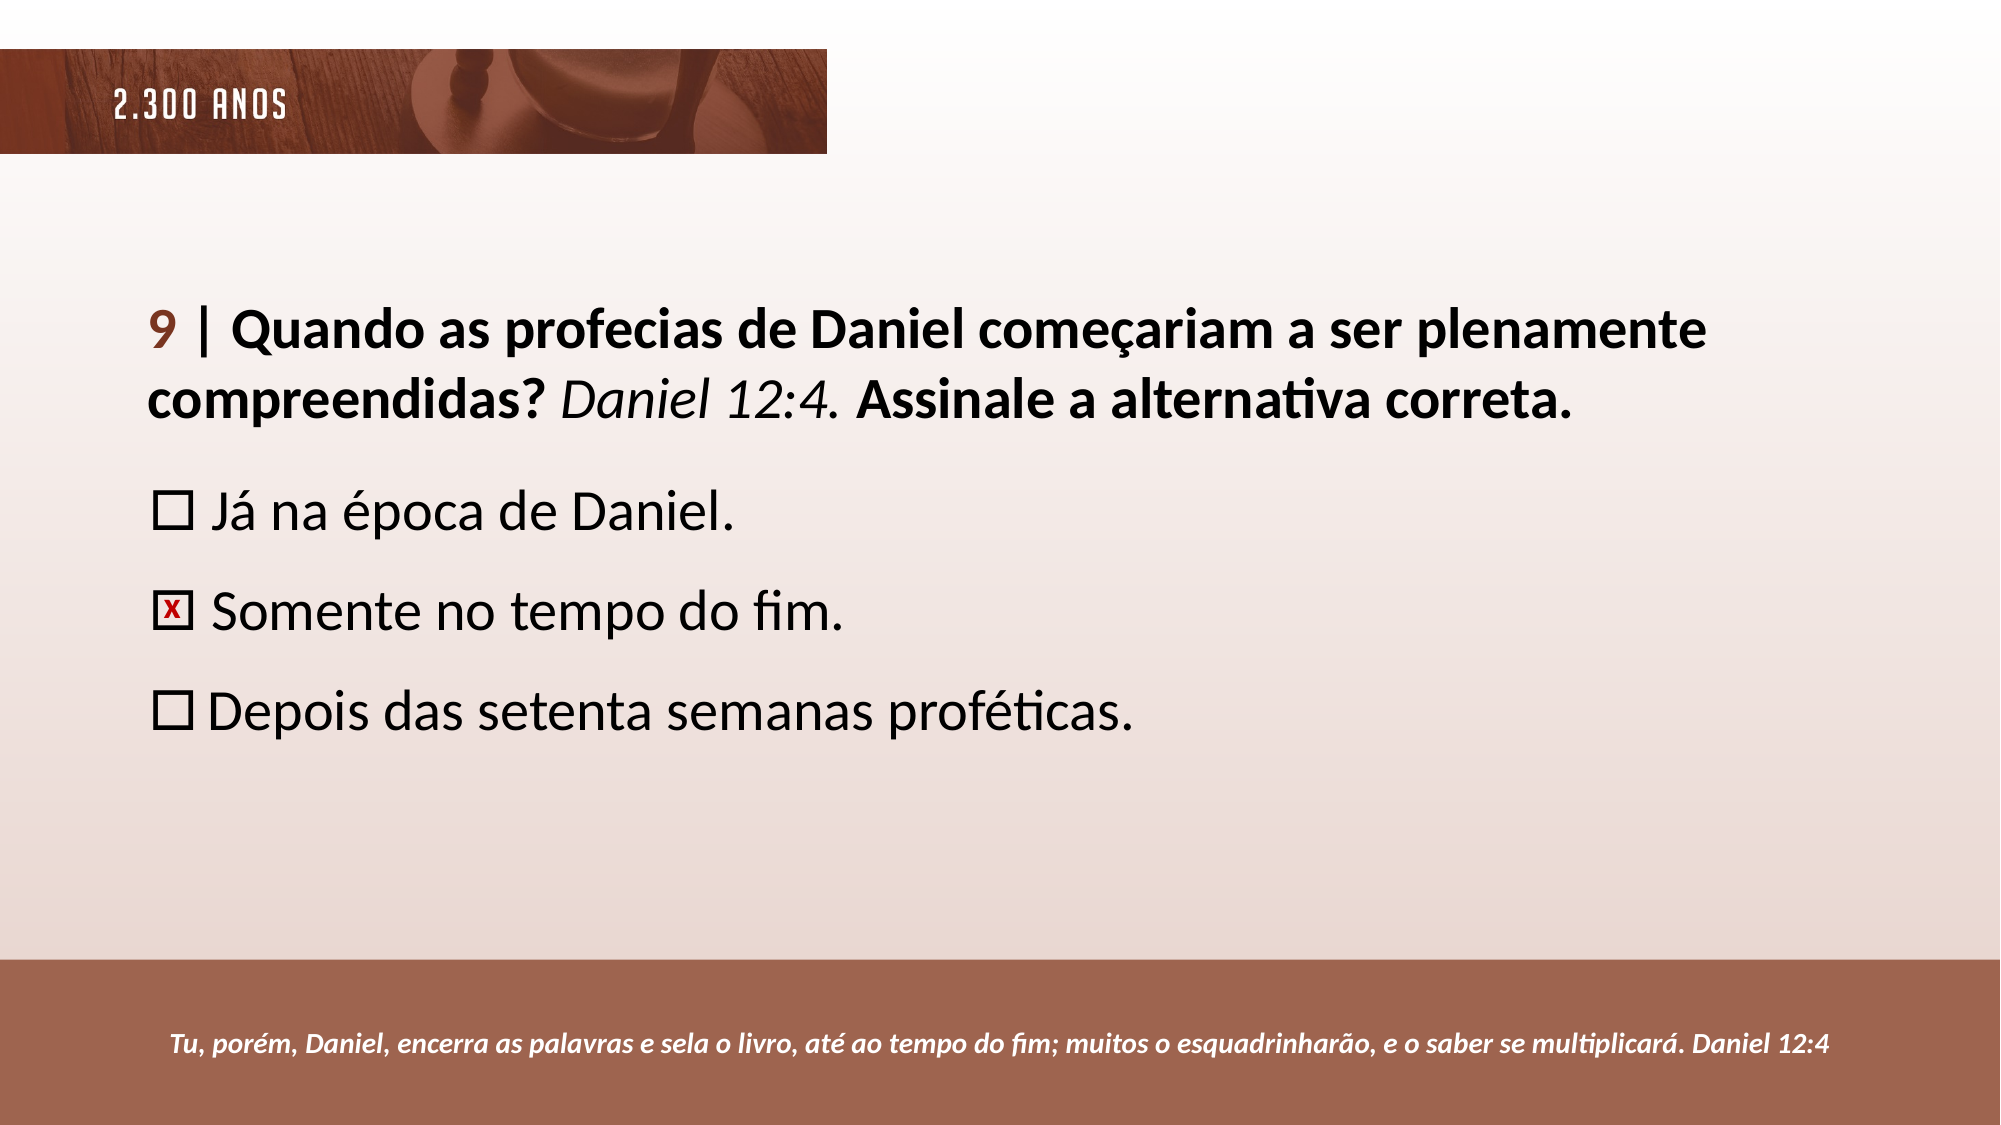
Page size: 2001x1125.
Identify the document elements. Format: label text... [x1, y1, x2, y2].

text_box [0, 959, 2000, 1125]
picture [0, 49, 827, 154]
text_box x [148, 573, 196, 634]
text_box □ Já na época de Daniel. □ Somente no tempo do fim. □ Depois das setenta semanas proféticas. [133, 439, 1661, 755]
text_box Tu, porém, Daniel, encerra as palavras e sela o livro, até ao tempo do fim; muitos o esquadrinharão, e o saber se multiplicará. Daniel 12:4 [145, 1017, 1855, 1067]
text_box 9 | Quando as profecias de Daniel começariam a ser plenamente compreendidas? Daniel 12:4. Assinale a alternativa correta. [133, 283, 1824, 438]
